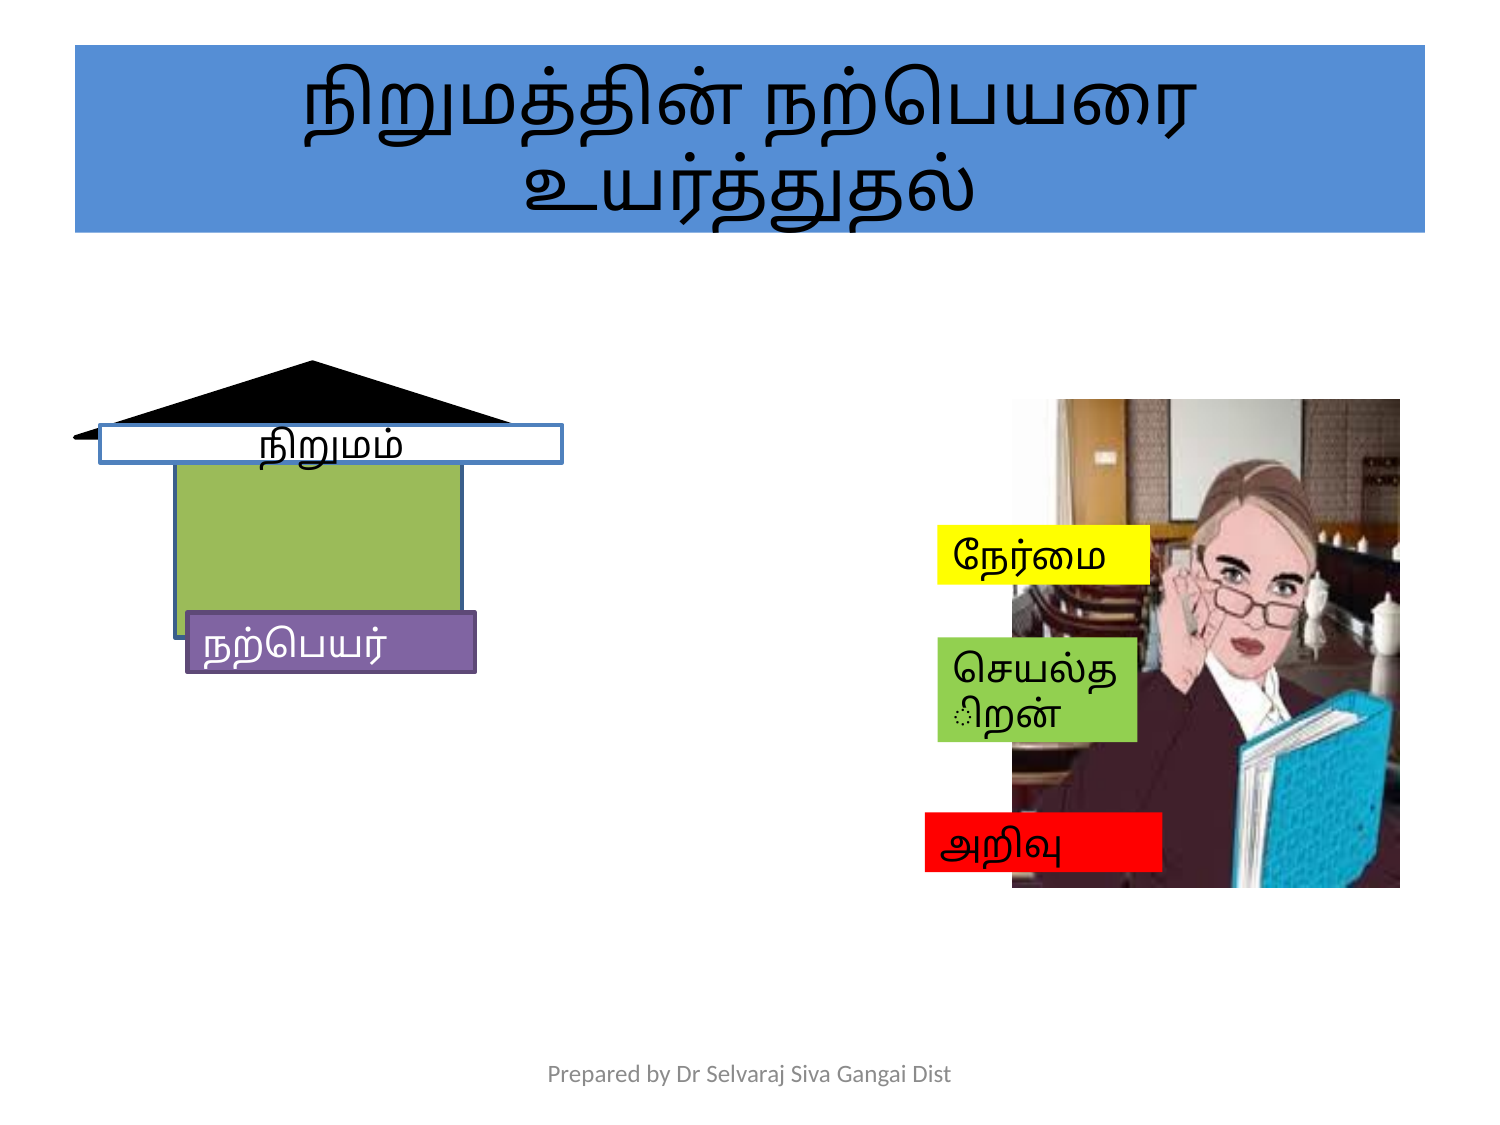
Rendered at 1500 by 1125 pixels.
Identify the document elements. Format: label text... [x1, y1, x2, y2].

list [1012, 399, 1401, 888]
text_box நற்பெயர் [185, 610, 477, 674]
text_box [113, 360, 512, 423]
text_box [173, 465, 464, 640]
text_box செயல்திறன் [937, 637, 1007, 743]
text_box நிறுமம் [98, 423, 564, 465]
text_box நேர்மை [937, 524, 1007, 585]
footer Prepared by Dr Selvaraj Siva Gangai Dist [512, 1042, 988, 1103]
text_box [72, 427, 98, 440]
text_box அறிவு [924, 812, 1007, 873]
title நிறுமத்தின் நற்பெயரை உயர்த்துதல் [75, 45, 1425, 233]
